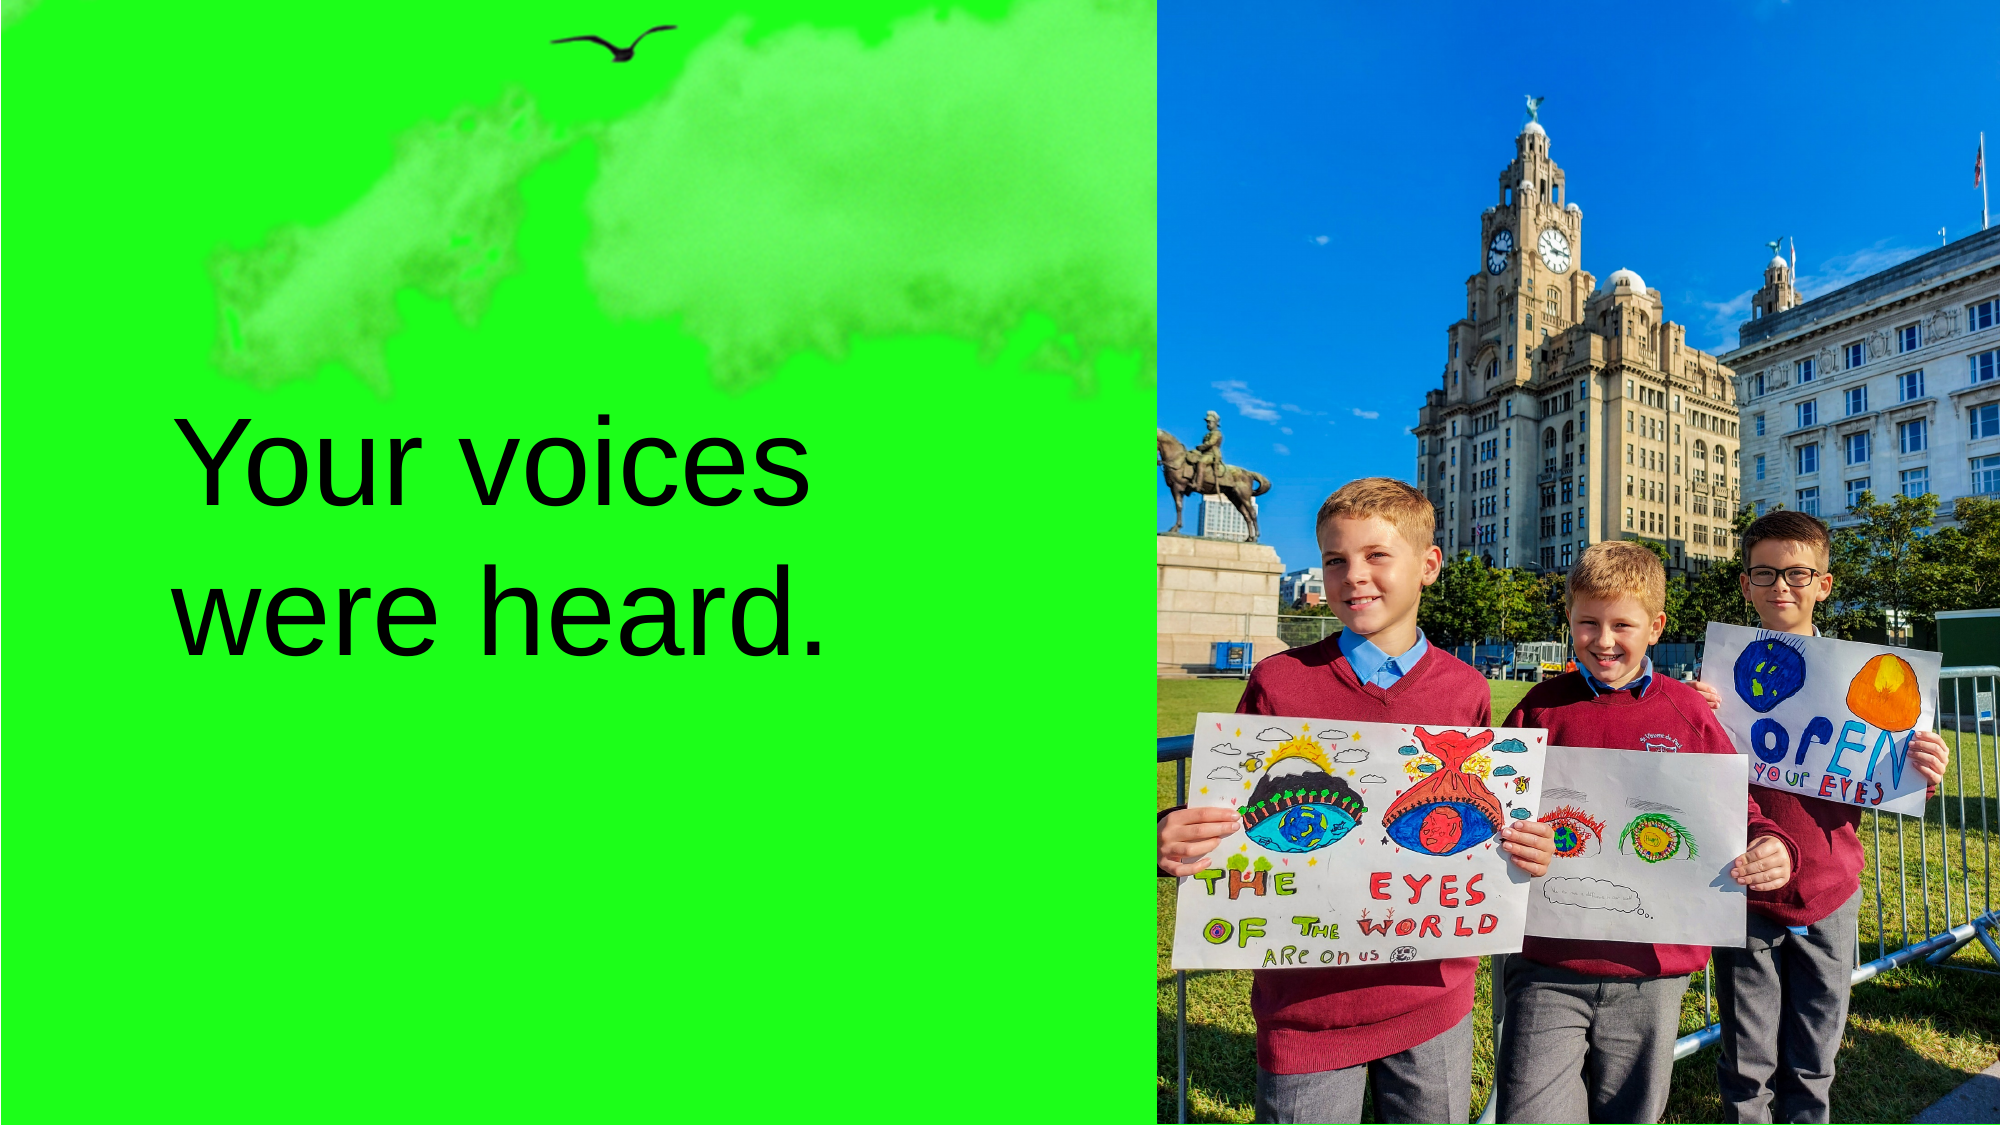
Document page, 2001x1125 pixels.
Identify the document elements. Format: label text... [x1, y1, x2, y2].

picture [1, 0, 2000, 1125]
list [1157, 0, 2000, 1124]
text_box Your voices were heard. [156, 372, 1157, 688]
